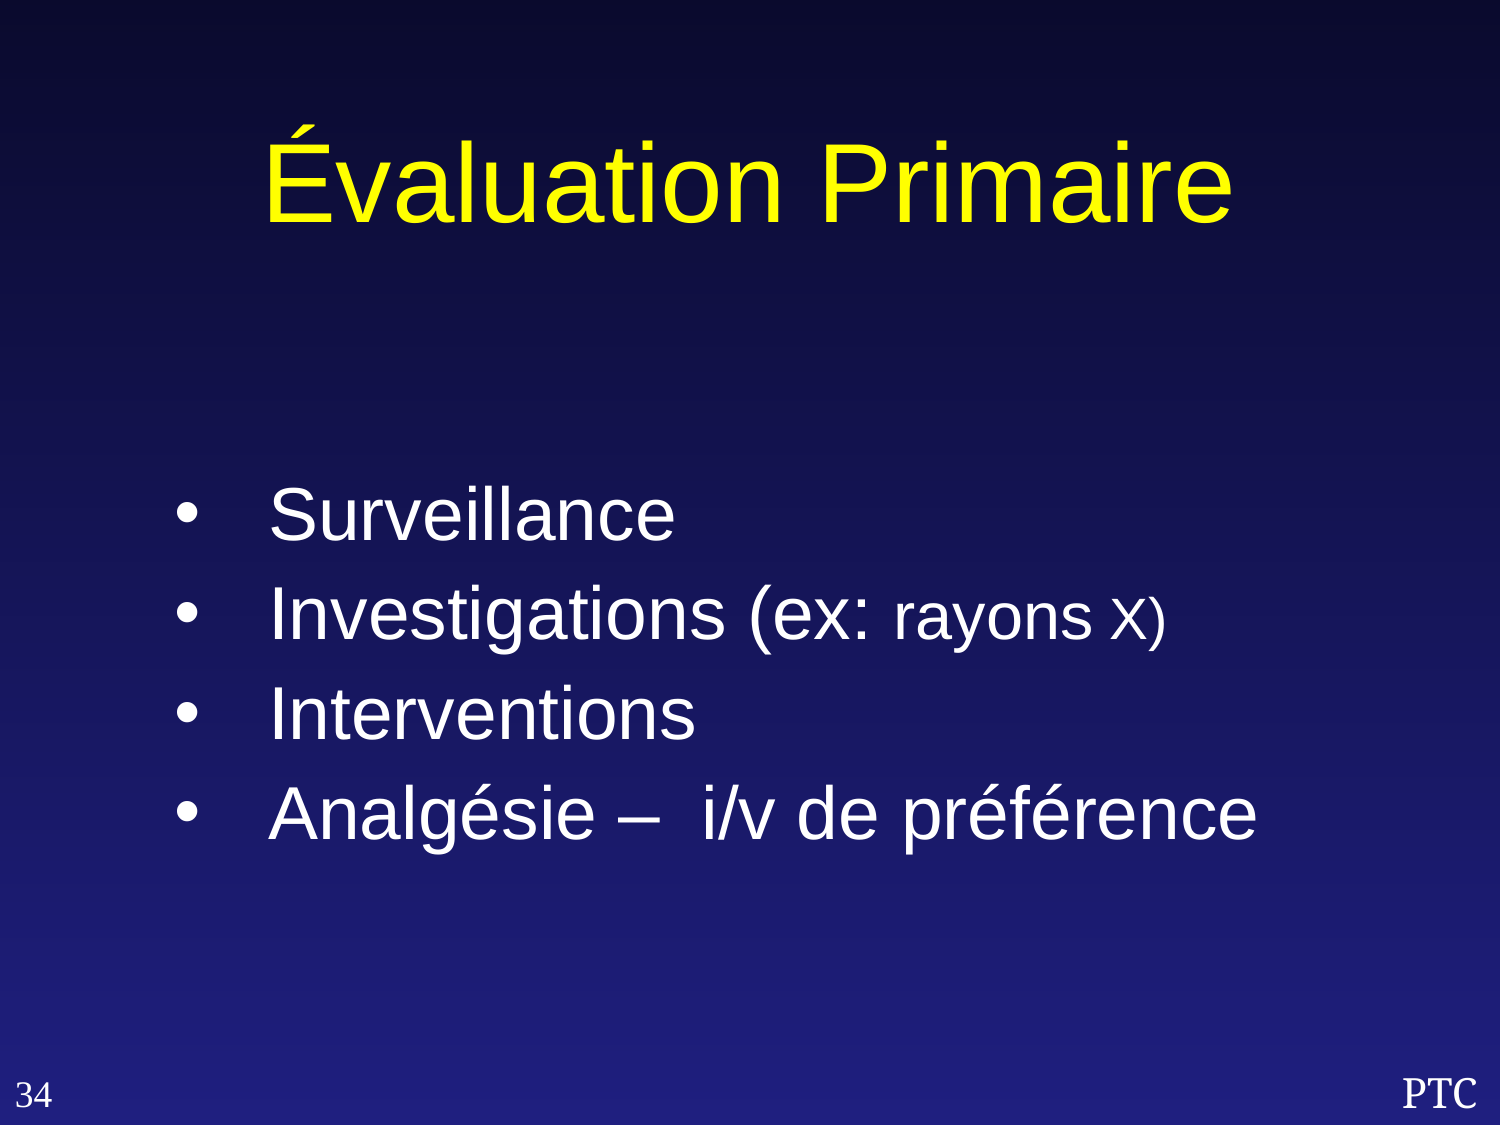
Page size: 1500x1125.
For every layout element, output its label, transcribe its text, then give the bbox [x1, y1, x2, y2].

text_box Surveillance Investigations (ex: rayons X) Interventions Analgésie – i/v de préférence [159, 467, 1412, 1011]
text_box Évaluation Primaire [111, 72, 1387, 417]
text_box 34 [0, 1061, 68, 1123]
